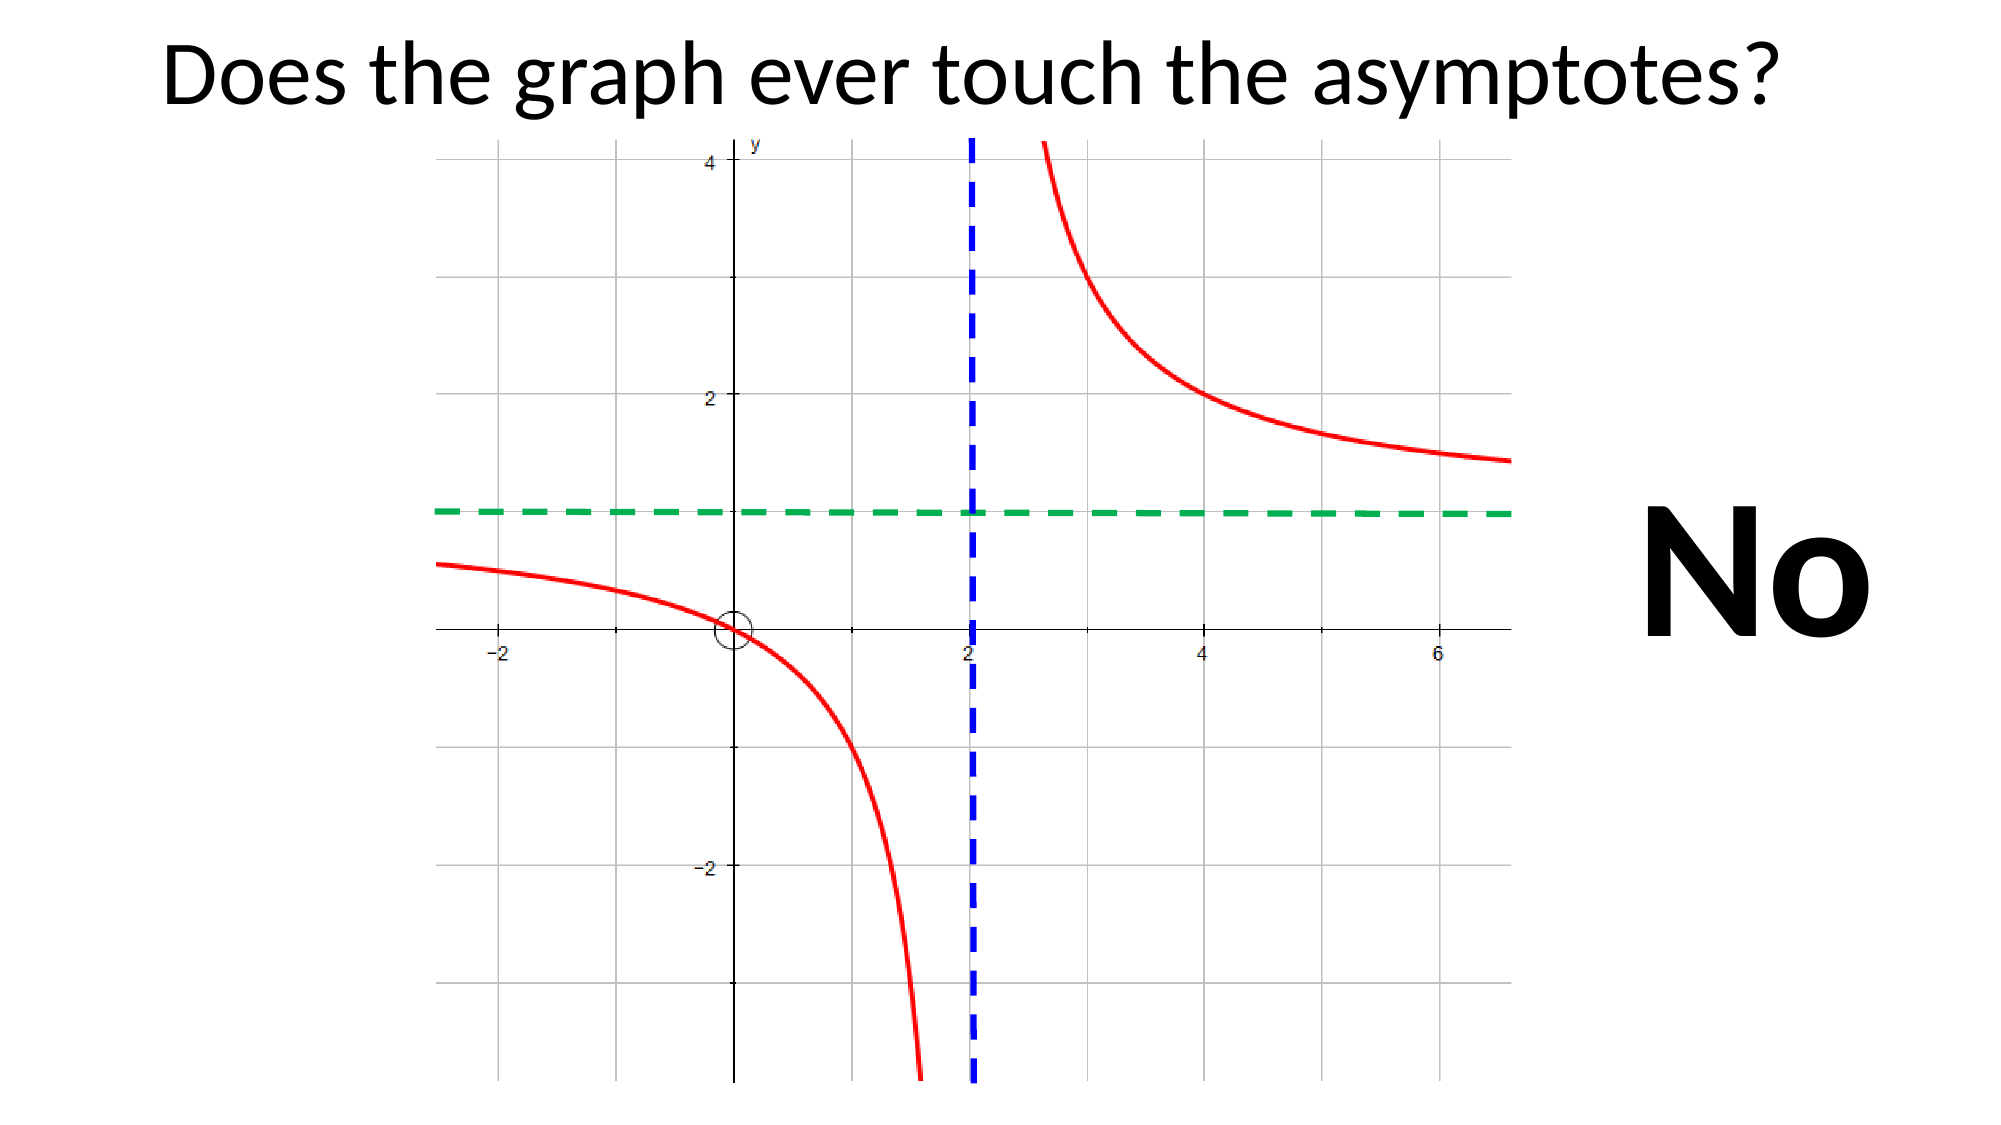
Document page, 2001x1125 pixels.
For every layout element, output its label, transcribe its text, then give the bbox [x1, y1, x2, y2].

picture [436, 514, 971, 1101]
text_box No [1621, 428, 1900, 684]
picture [974, 514, 1512, 1101]
text_box Does the graph ever touch the asymptotes? [84, 5, 1884, 131]
picture [436, 131, 1512, 511]
